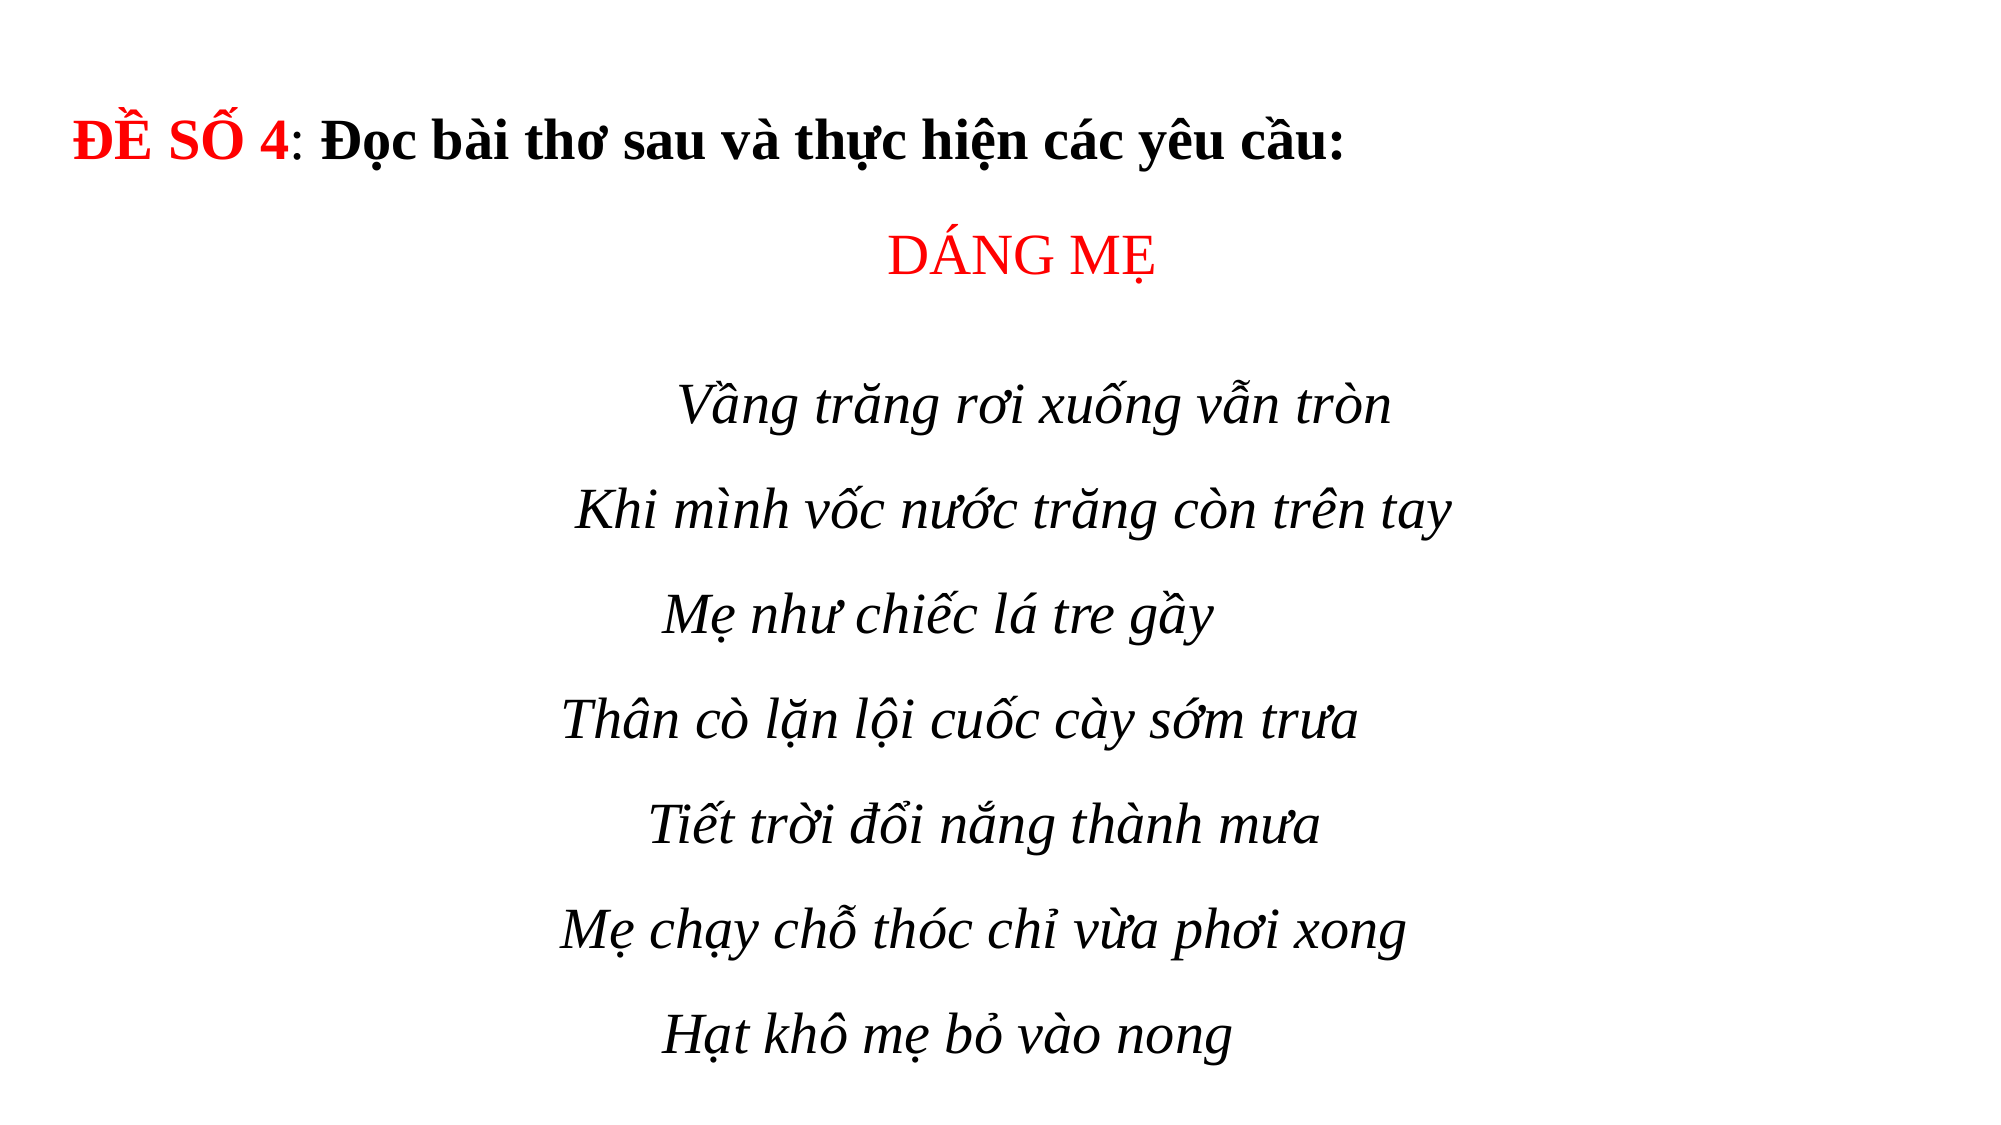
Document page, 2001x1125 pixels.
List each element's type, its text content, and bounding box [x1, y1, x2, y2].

text_box ĐỀ SỐ 4: Đọc bài thơ sau và thực hiện các yêu cầu: [47, 93, 1388, 179]
text_box DÁNG MẸ [872, 208, 1173, 294]
text_box Vầng trăng rơi xuống vẫn tròn Khi mình vốc nước trăng còn trên tay Mẹ như chiếc lá tre gầy Thân cò lặn lội cuốc cày sớm trưa Tiết trời đổi nắng thành mưa Mẹ chạy chỗ thóc chỉ vừa phơi xong Hạt khô mẹ bỏ vào nong [313, 322, 1866, 1073]
